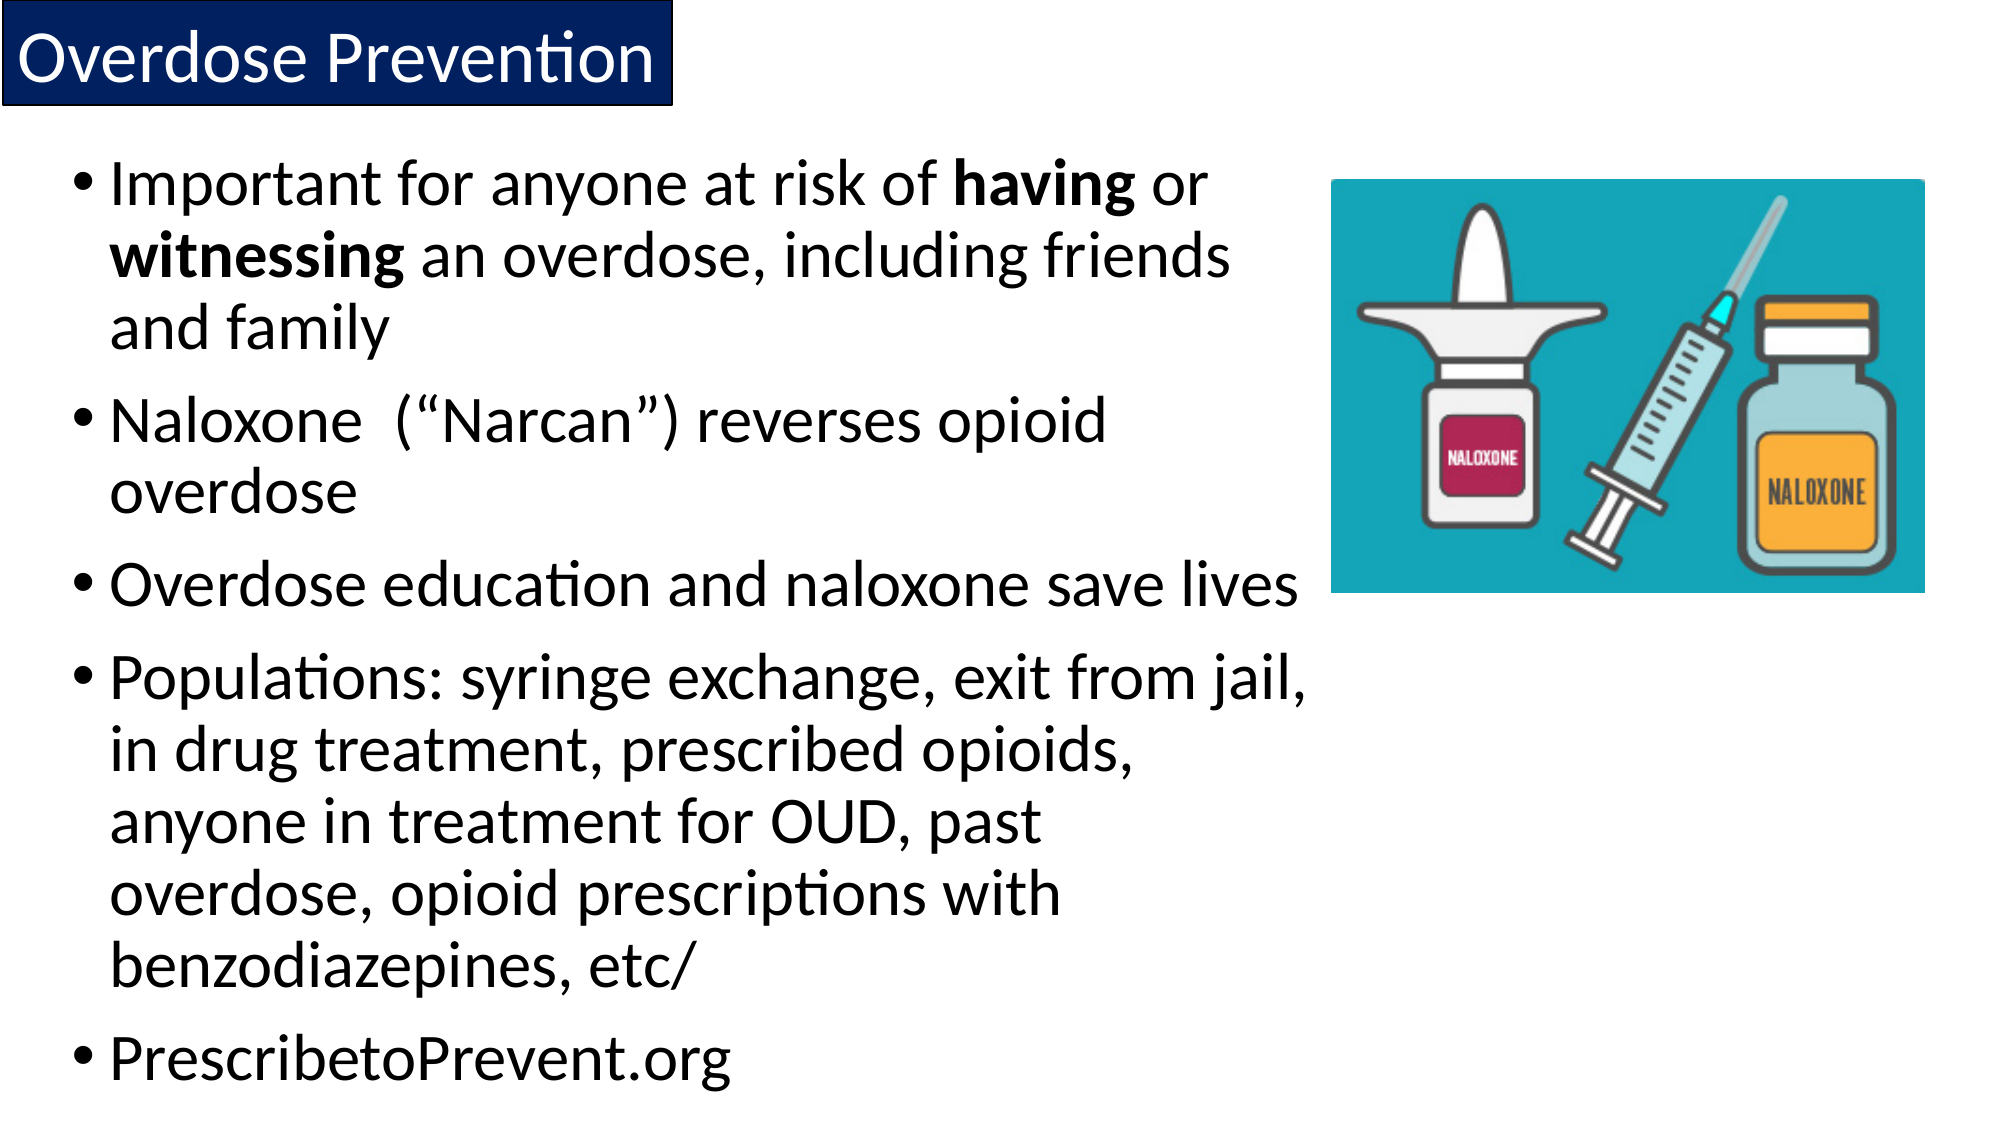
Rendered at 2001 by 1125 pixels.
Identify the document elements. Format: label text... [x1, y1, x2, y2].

picture [1331, 179, 1925, 593]
text_box Overdose Prevention [3, 0, 672, 105]
text_box Important for anyone at risk of having or witnessing an overdose, including friends and family Naloxone (“Narcan”) reverses opioid overdose Overdose education and naloxone save lives Populations: syringe exchange, exit from jail, in drug treatment, prescribed opioids, anyone in treatment for OUD, past overdose, opioid prescriptions with benzodiazepines, etc/ PrescribetoPrevent.org [56, 140, 1332, 913]
